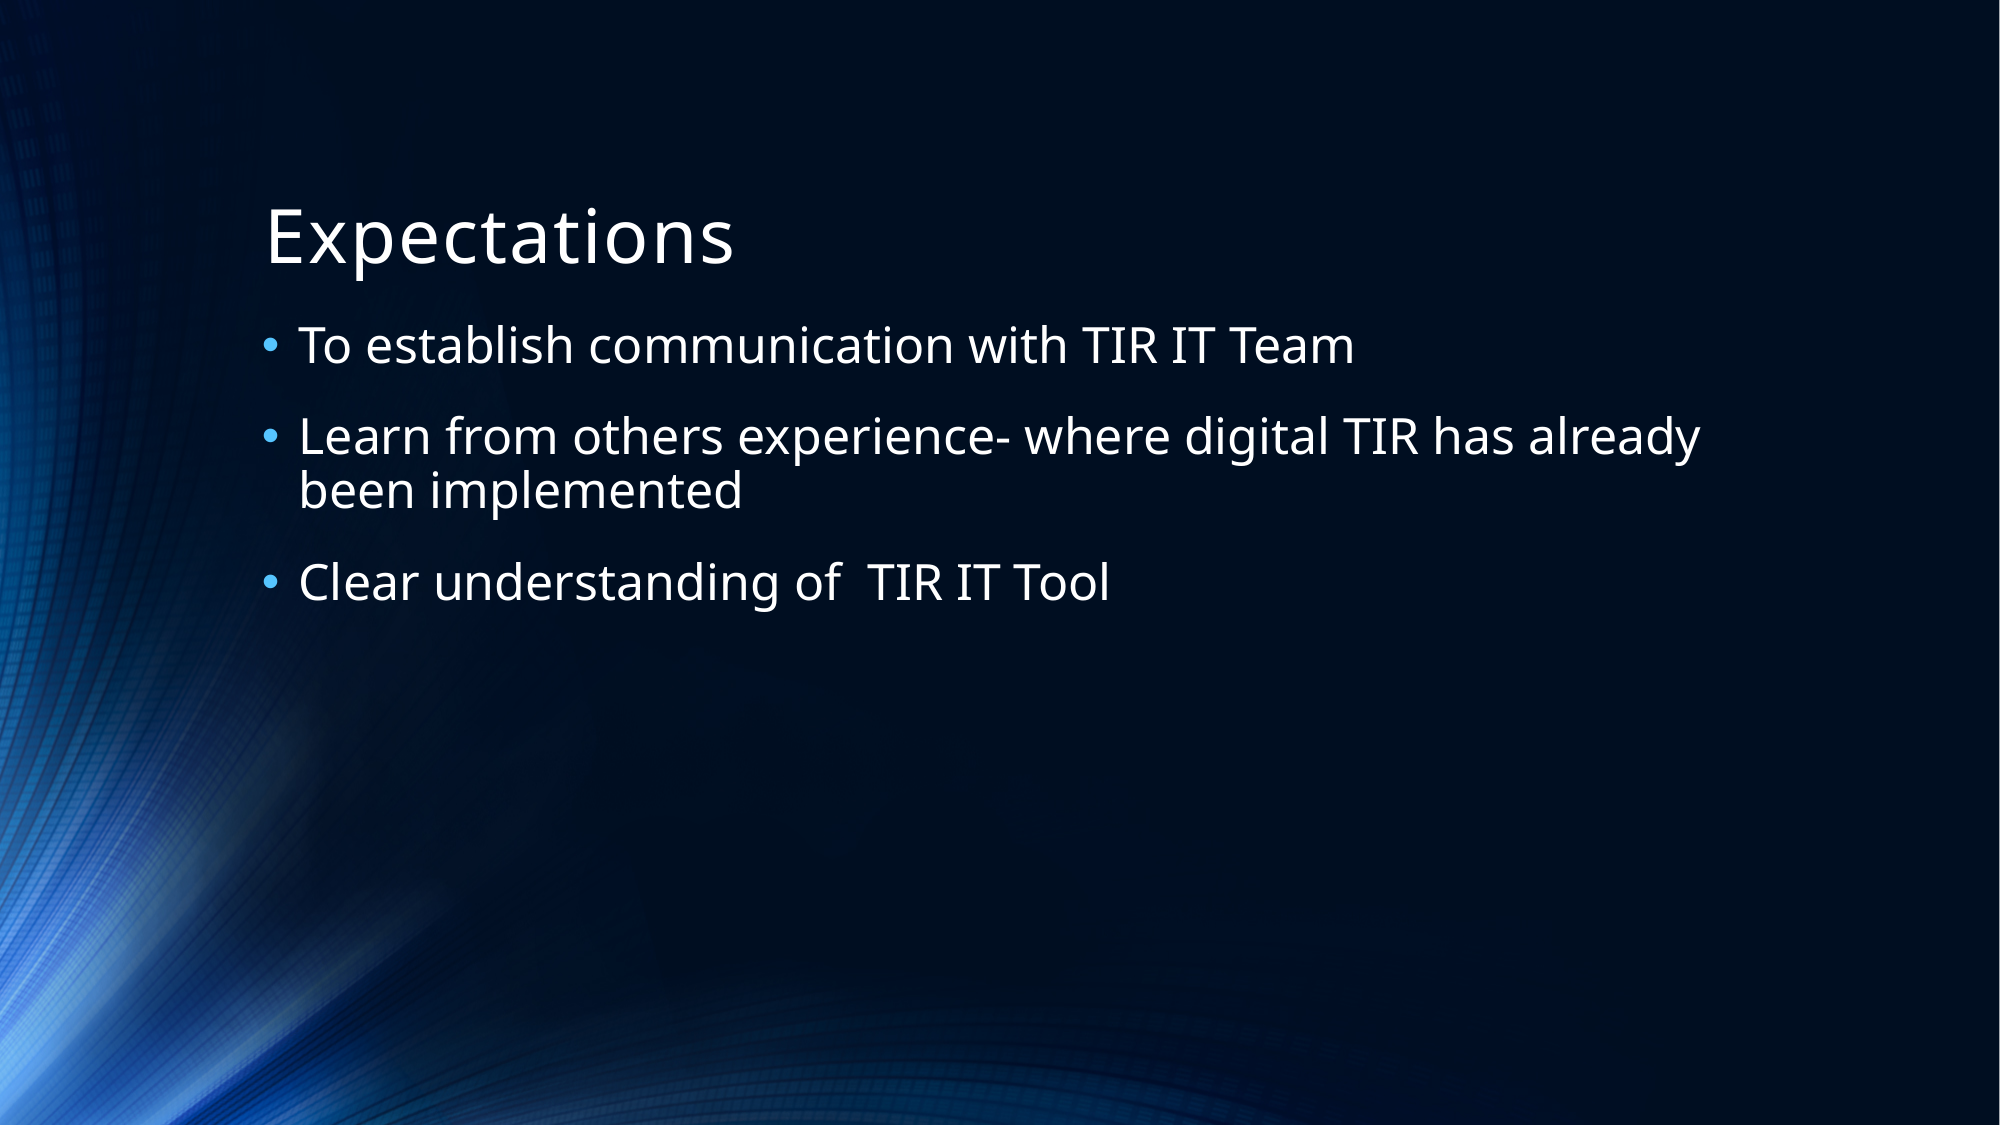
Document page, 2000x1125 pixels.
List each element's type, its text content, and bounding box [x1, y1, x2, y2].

title Expectations [249, 62, 1750, 288]
list To establish communication with TIR IT Team Learn from others experience- where digital TIR has already been implemented Clear understanding of TIR IT Tool [246, 312, 1763, 988]
picture [0, 0, 2000, 1125]
